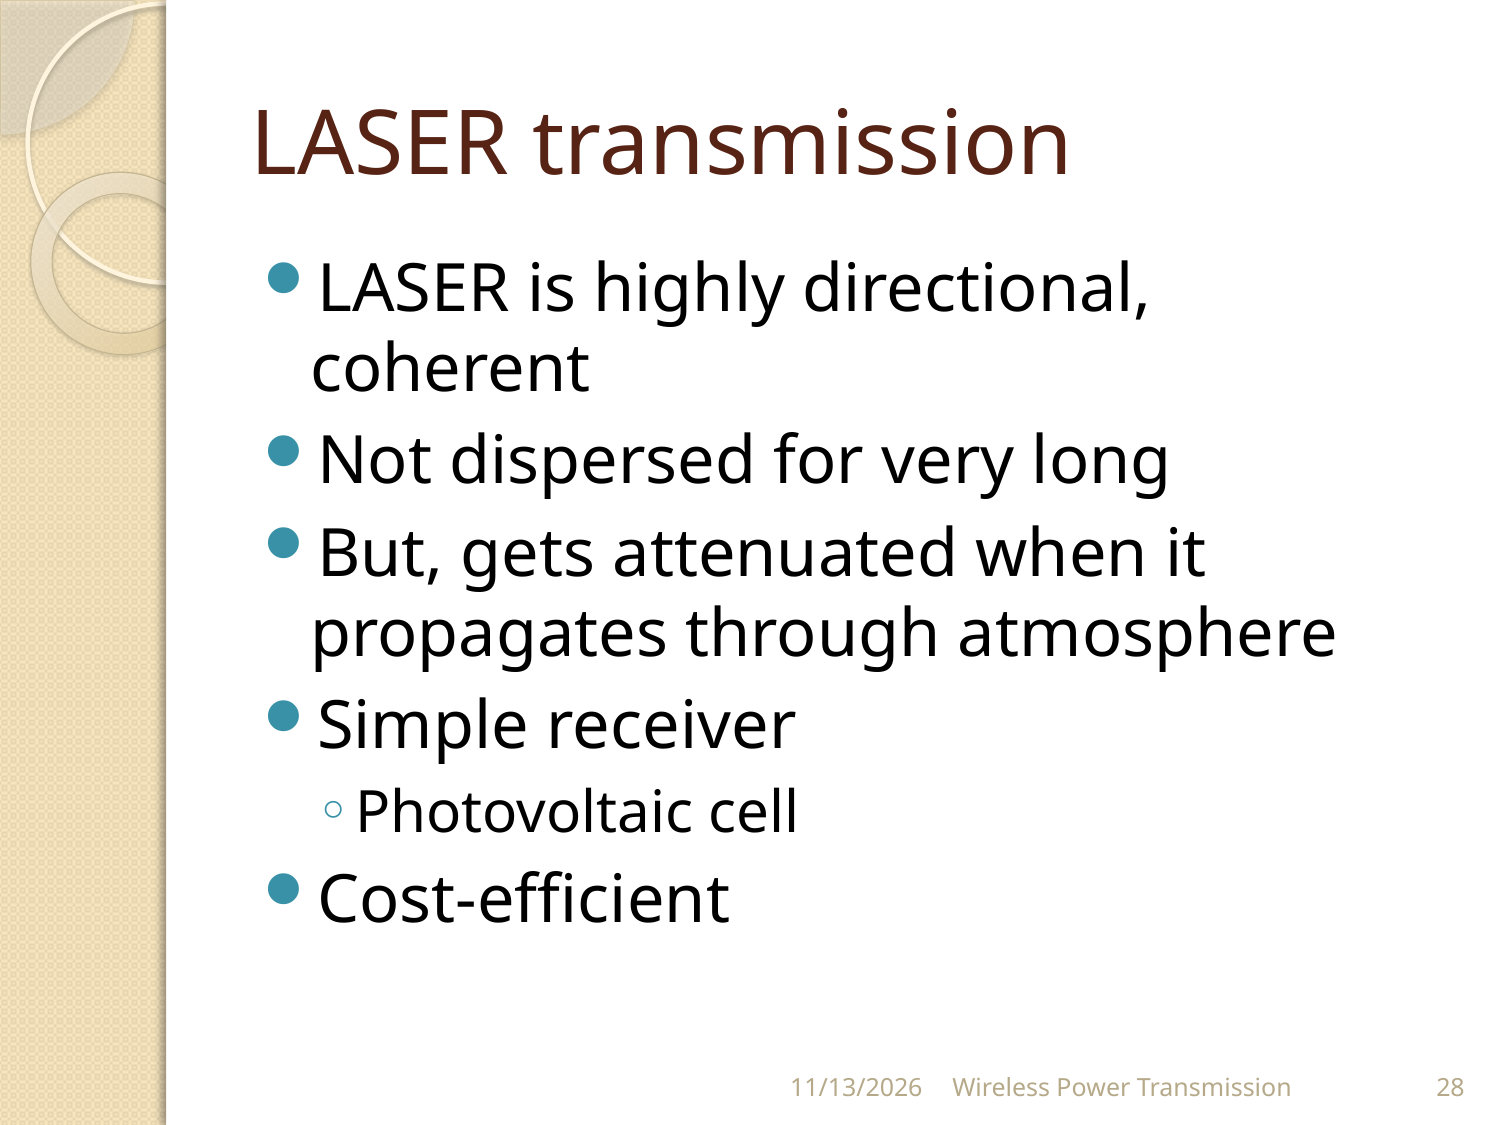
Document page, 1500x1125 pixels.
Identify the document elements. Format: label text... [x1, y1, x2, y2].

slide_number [587, 1034, 937, 1113]
list LASER is highly directional, coherent Not dispersed for very long But, gets attenuated when it propagates through atmosphere Simple receiver Photovoltaic cell Cost-efficient [235, 237, 1466, 888]
footer Wireless Power Transmission [937, 1034, 1413, 1113]
slide_number 28 [1413, 1034, 1488, 1113]
title LASER transmission [235, 45, 1466, 233]
